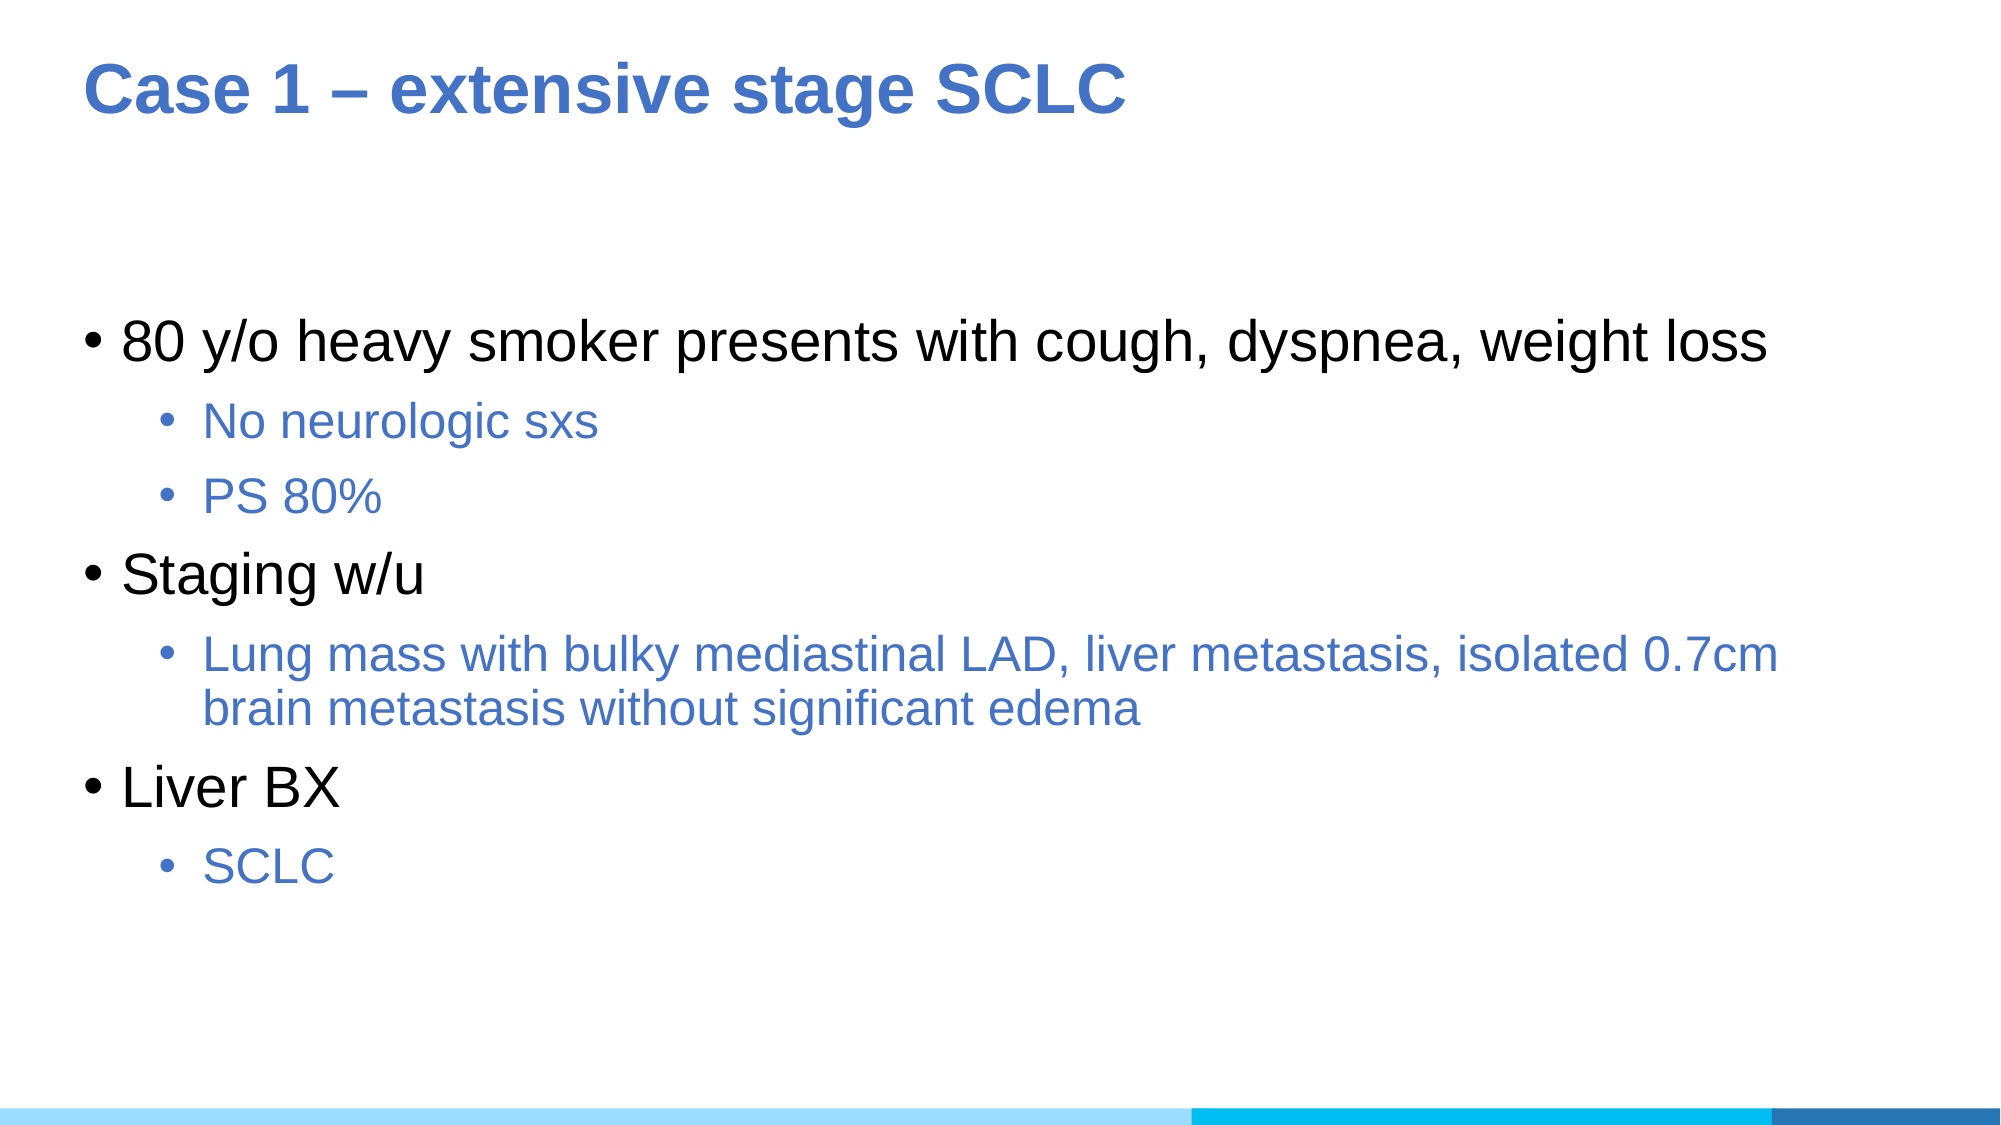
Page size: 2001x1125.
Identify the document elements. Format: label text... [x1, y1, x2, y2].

list 80 y/o heavy smoker presents with cough, dyspnea, weight loss No neurologic sxs PS 80% Staging w/u Lung mass with bulky mediastinal LAD, liver metastasis, isolated 0.7cm brain metastasis without significant edema Liver BX SCLC [75, 303, 1877, 991]
title Case 1 – extensive stage SCLC [75, 1, 1962, 180]
